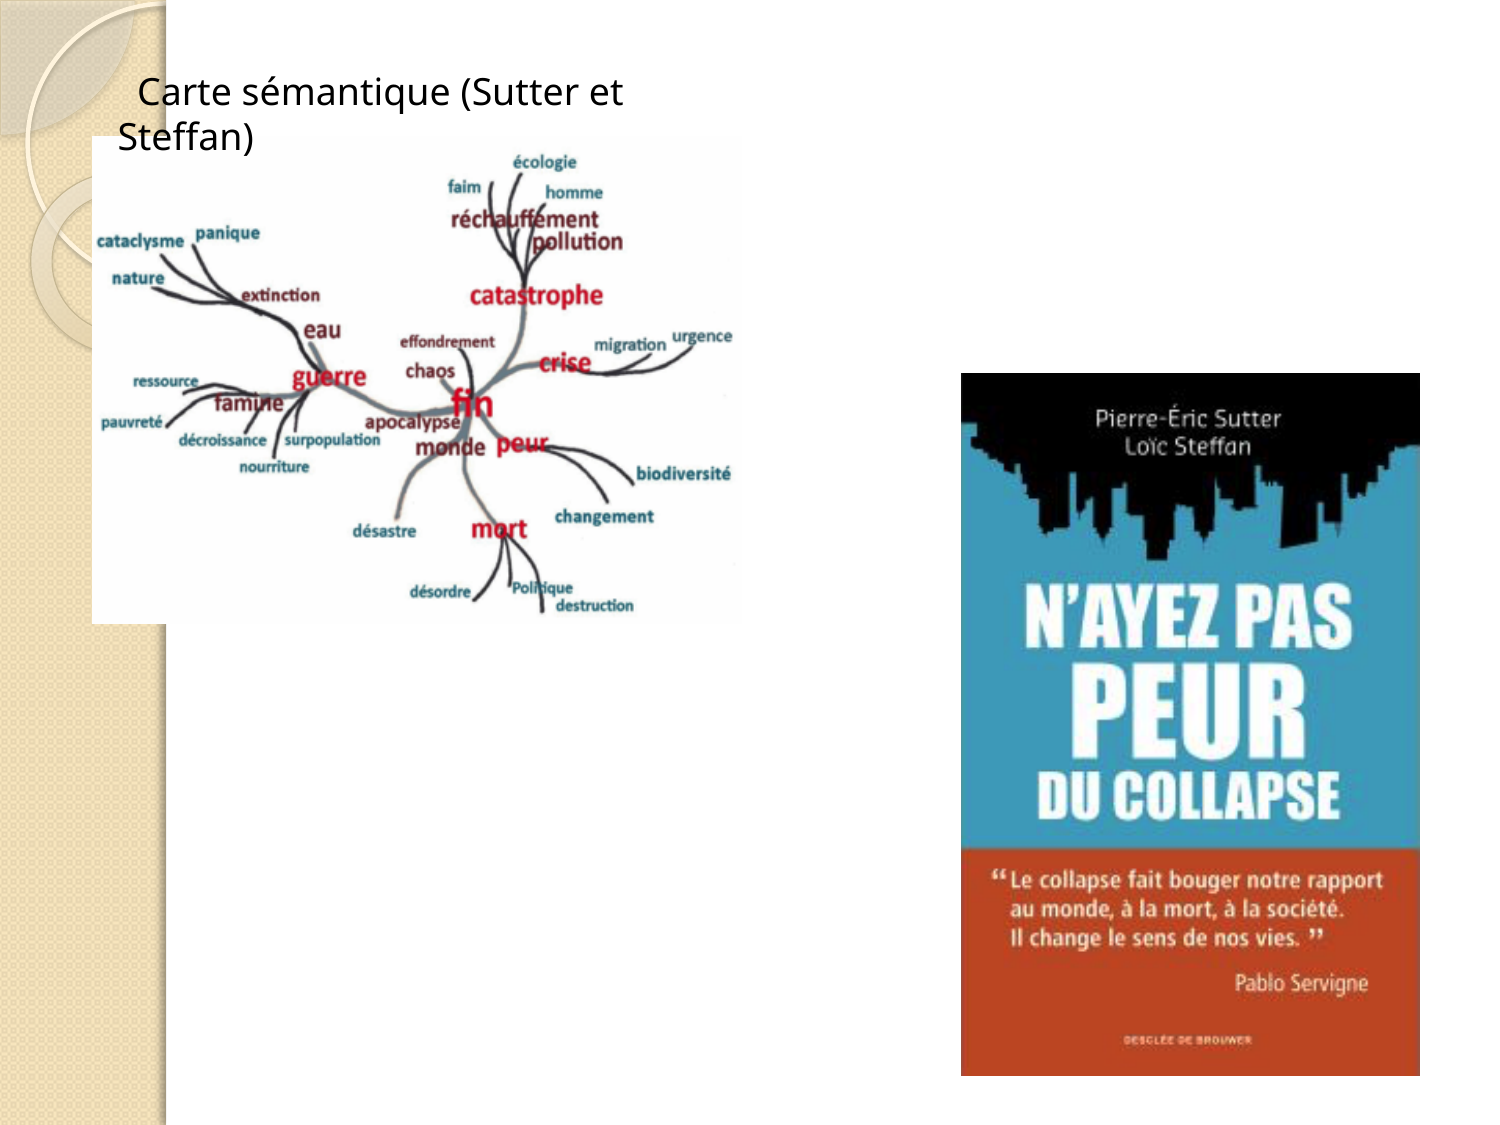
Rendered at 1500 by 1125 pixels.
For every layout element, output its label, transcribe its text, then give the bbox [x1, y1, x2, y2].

text_box Carte sémantique (Sutter et Steffan) [102, 60, 724, 133]
picture [960, 373, 1421, 1077]
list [89, 136, 747, 624]
